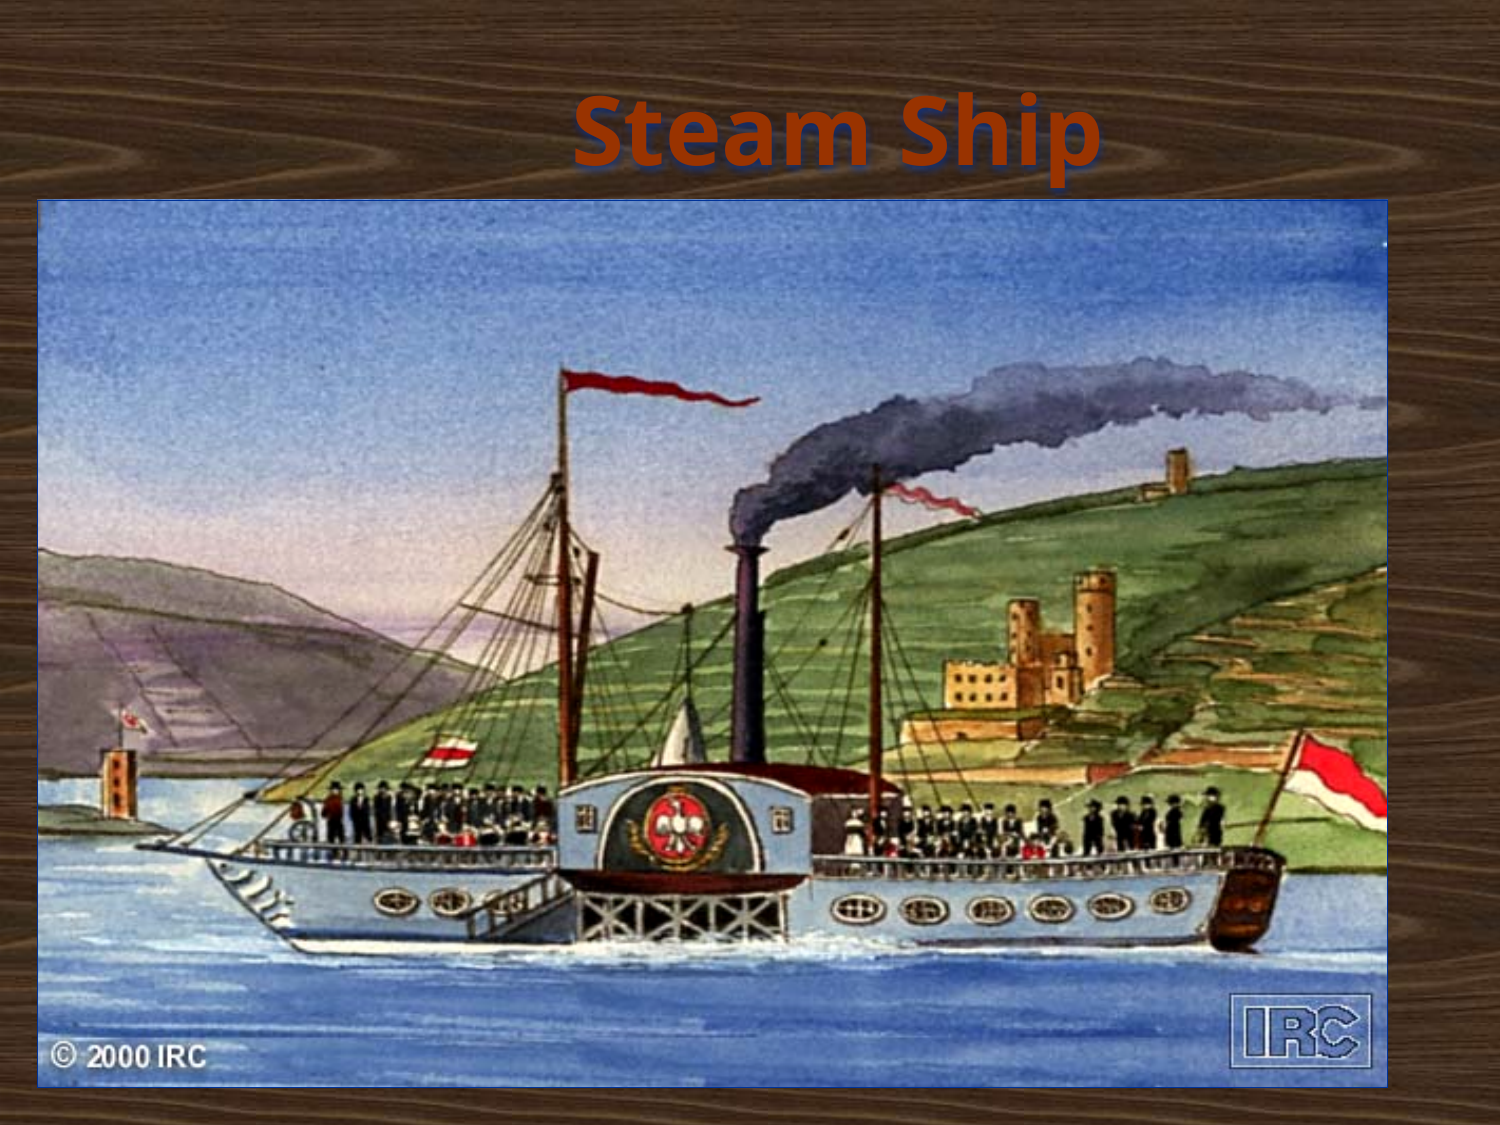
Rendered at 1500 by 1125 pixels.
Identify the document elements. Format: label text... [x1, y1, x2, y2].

text_box Steam Ship [249, 62, 1425, 193]
picture [0, 0, 1500, 1125]
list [37, 199, 1388, 1088]
